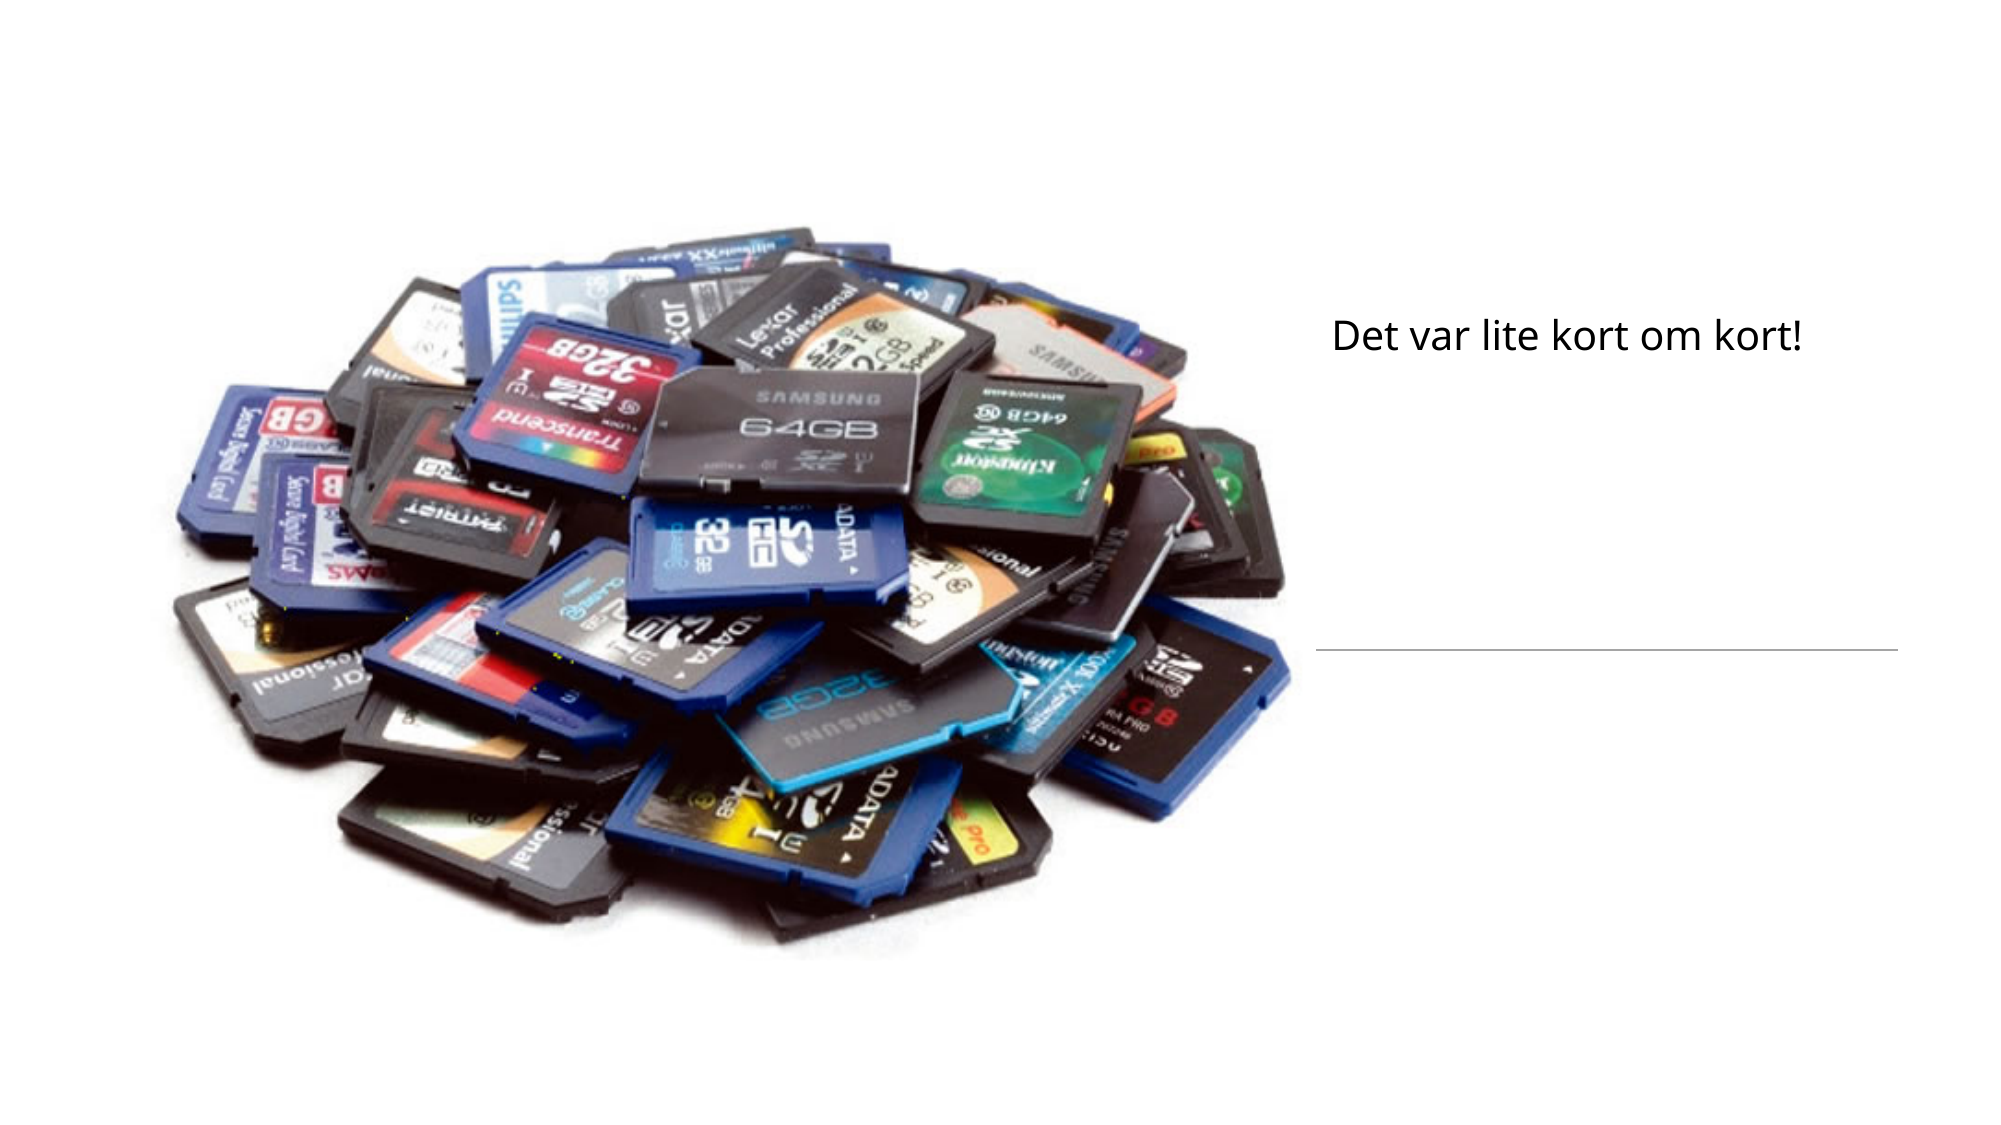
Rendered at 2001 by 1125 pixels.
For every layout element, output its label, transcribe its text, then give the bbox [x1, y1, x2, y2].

text_box Det var lite kort om kort! [1317, 305, 1879, 367]
picture [137, 209, 1317, 983]
